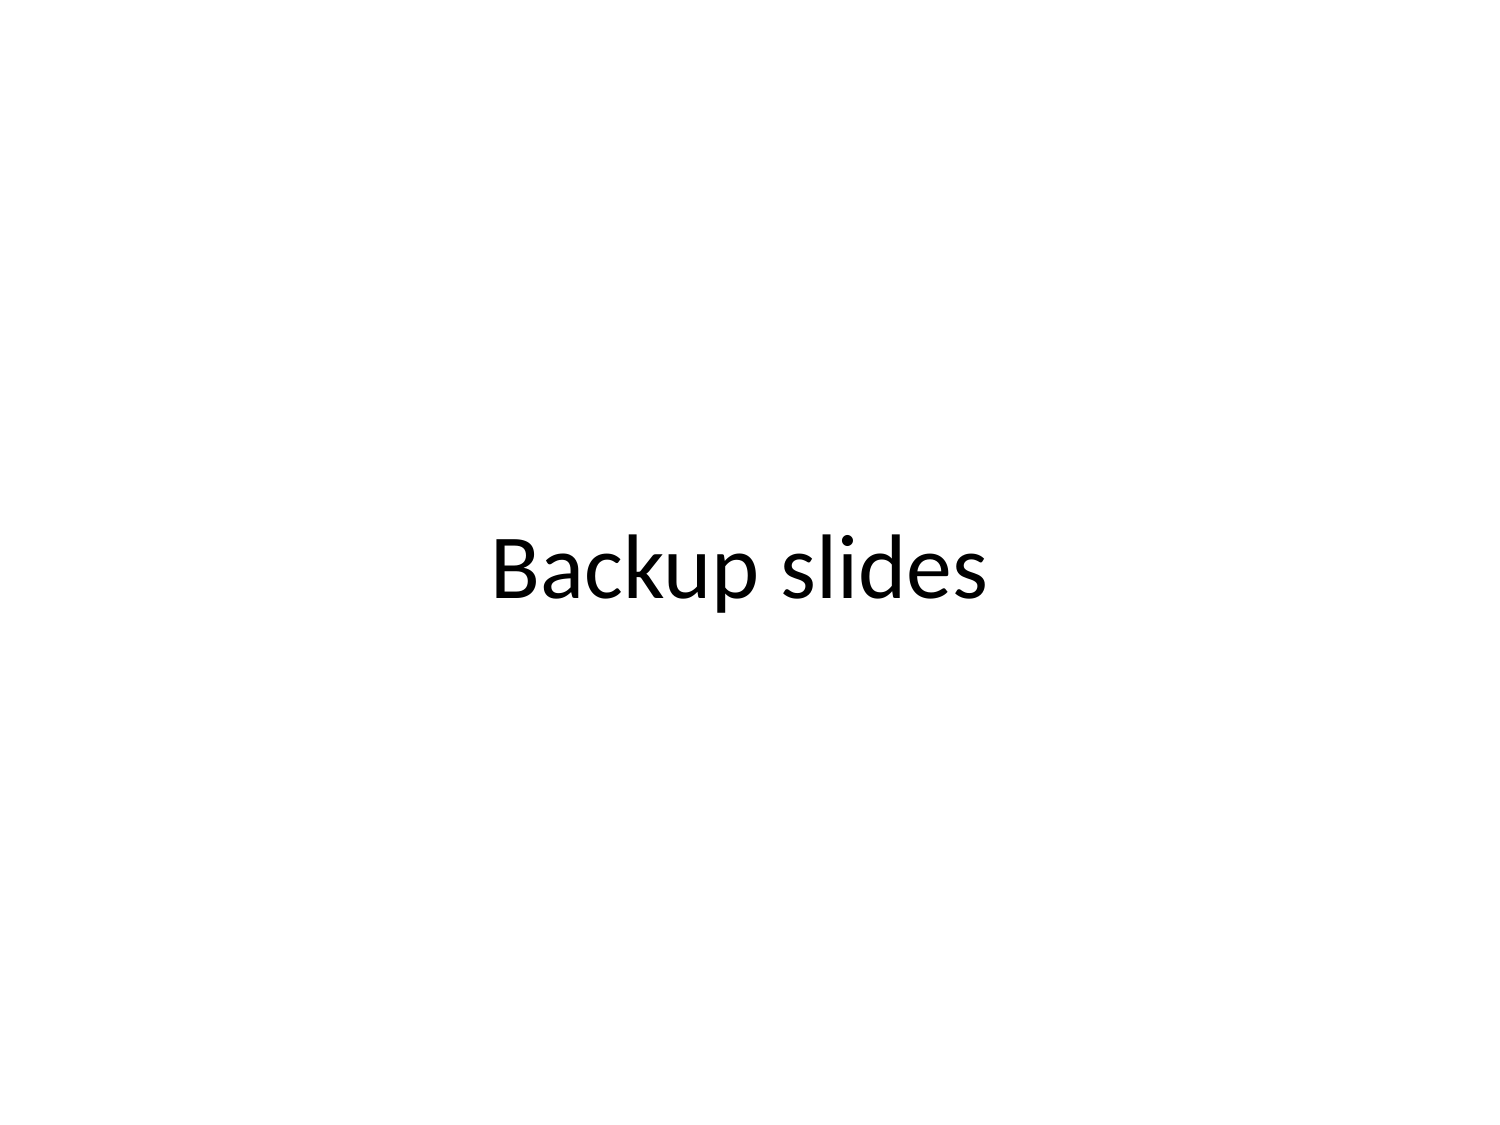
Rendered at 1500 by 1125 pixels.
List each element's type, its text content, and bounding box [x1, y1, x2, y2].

title Backup slides [64, 468, 1415, 656]
